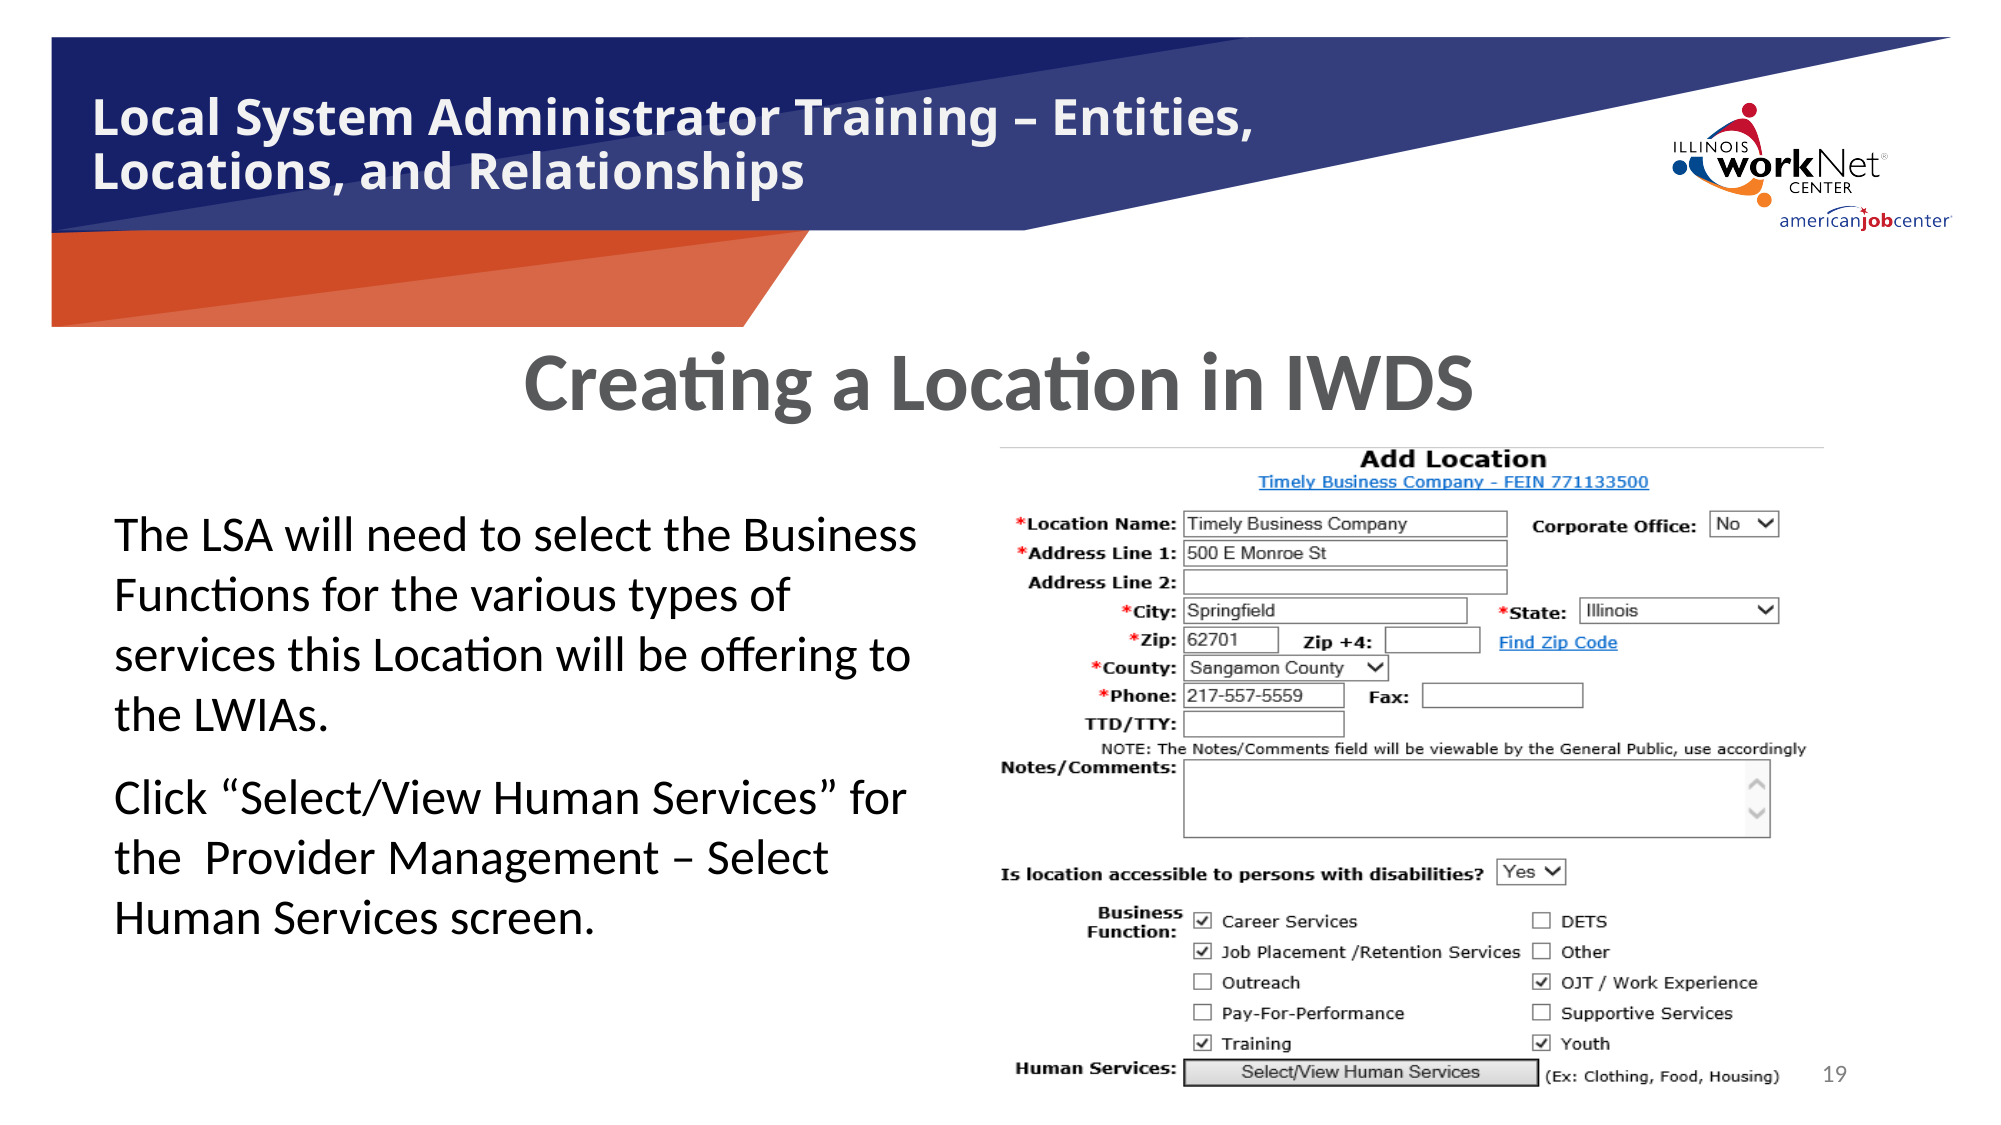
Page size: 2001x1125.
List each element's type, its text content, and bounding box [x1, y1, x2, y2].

picture [0, 0, 2000, 1125]
title Local System Administrator Training – Entities, Locations, and Relationships [76, 100, 1327, 193]
list Creating a Location in IWDS [137, 331, 1863, 448]
text_box Click “Select/View Human Services” for the Provider Management – Select Human Services screen. [99, 696, 962, 952]
text_box The LSA will need to select the Business Functions for the various types of services this Location will be offering to the LWIAs. [99, 433, 962, 696]
slide_number 19 [1412, 1042, 1863, 1103]
